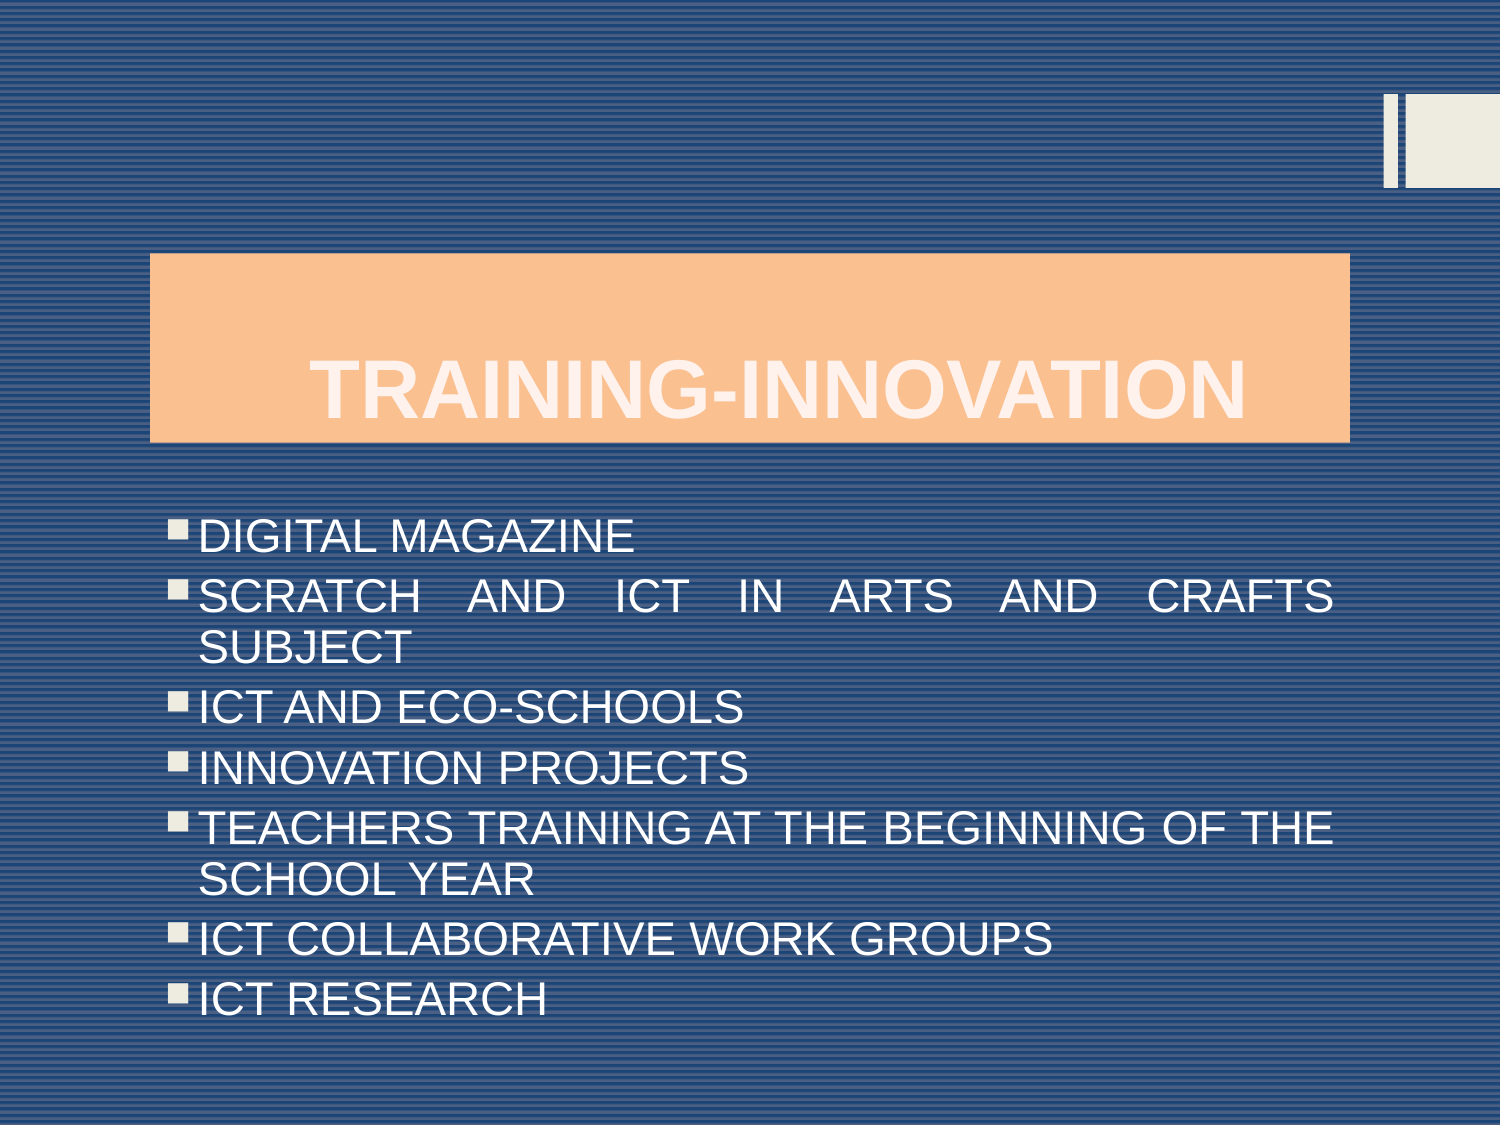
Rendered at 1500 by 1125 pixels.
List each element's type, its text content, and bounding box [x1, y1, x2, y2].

list DIGITAL MAGAZINE SCRATCH AND ICT IN ARTS AND CRAFTS SUBJECT ICT AND ECO-SCHOOLS INNOVATION PROJECTS TEACHERS TRAINING AT THE BEGINNING OF THE SCHOOL YEAR ICT COLLABORATIVE WORK GROUPS ICT RESEARCH [150, 454, 1350, 1035]
title TRAINING-INNOVATION [150, 253, 1350, 443]
